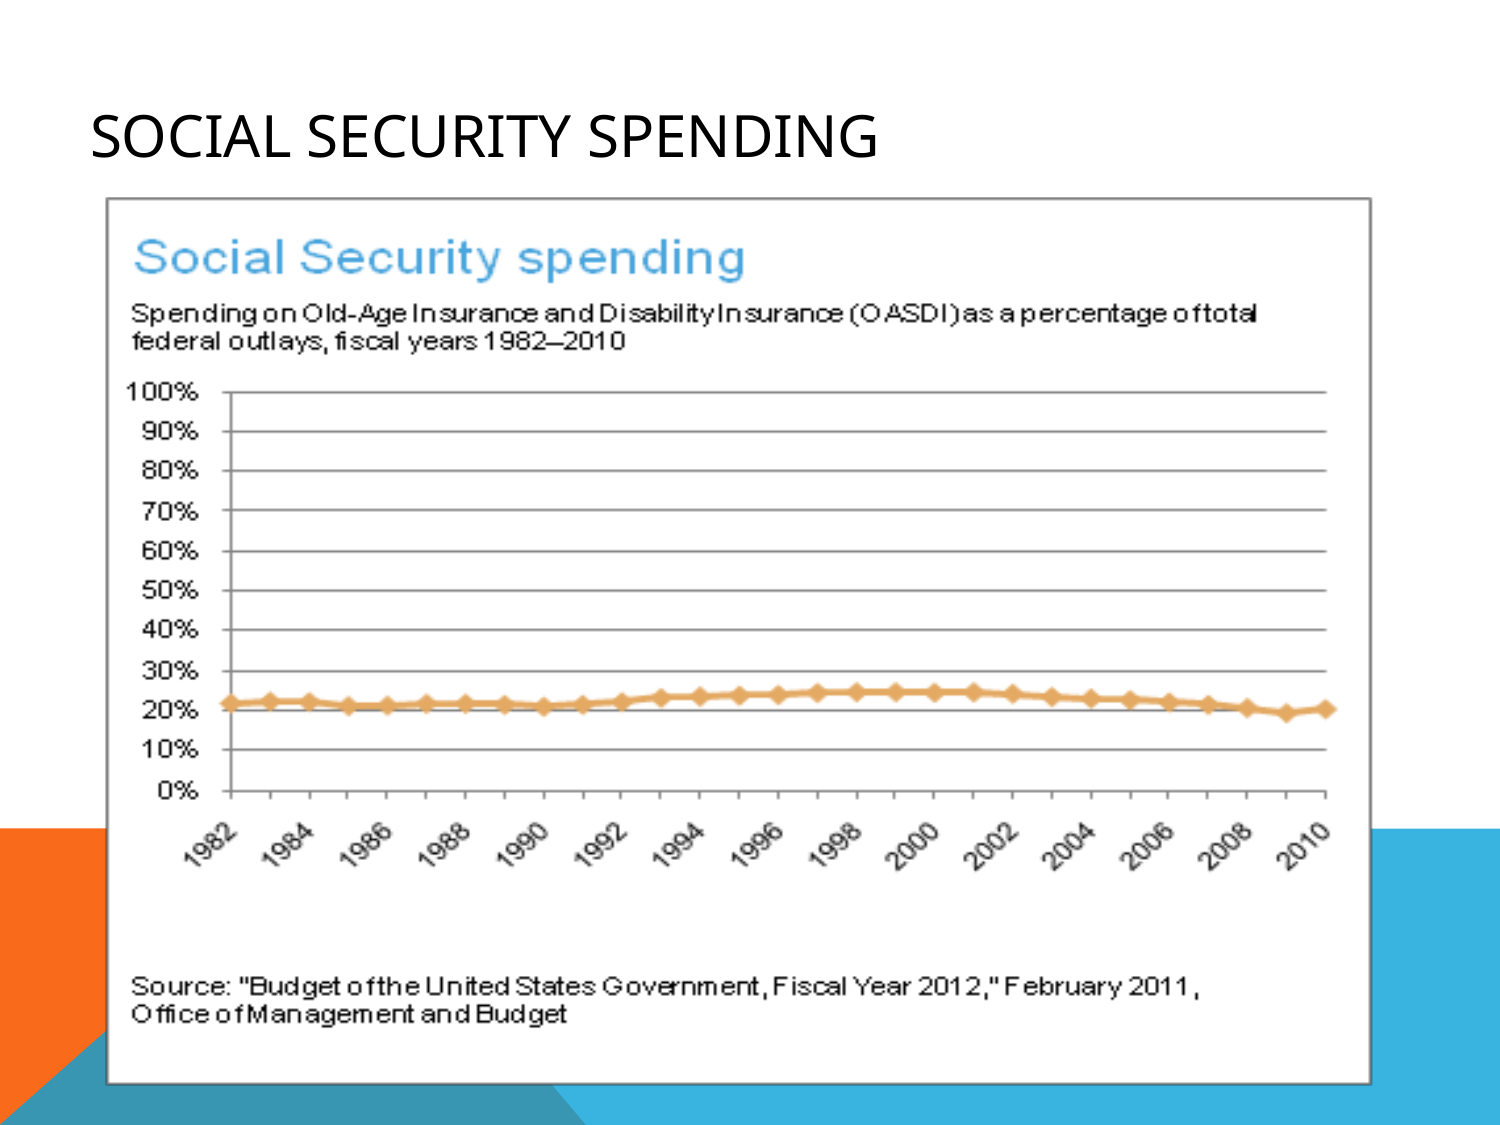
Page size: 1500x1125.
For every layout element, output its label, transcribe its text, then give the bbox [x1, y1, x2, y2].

title Social Security Spending [75, 16, 1425, 252]
picture [99, 196, 1376, 1088]
